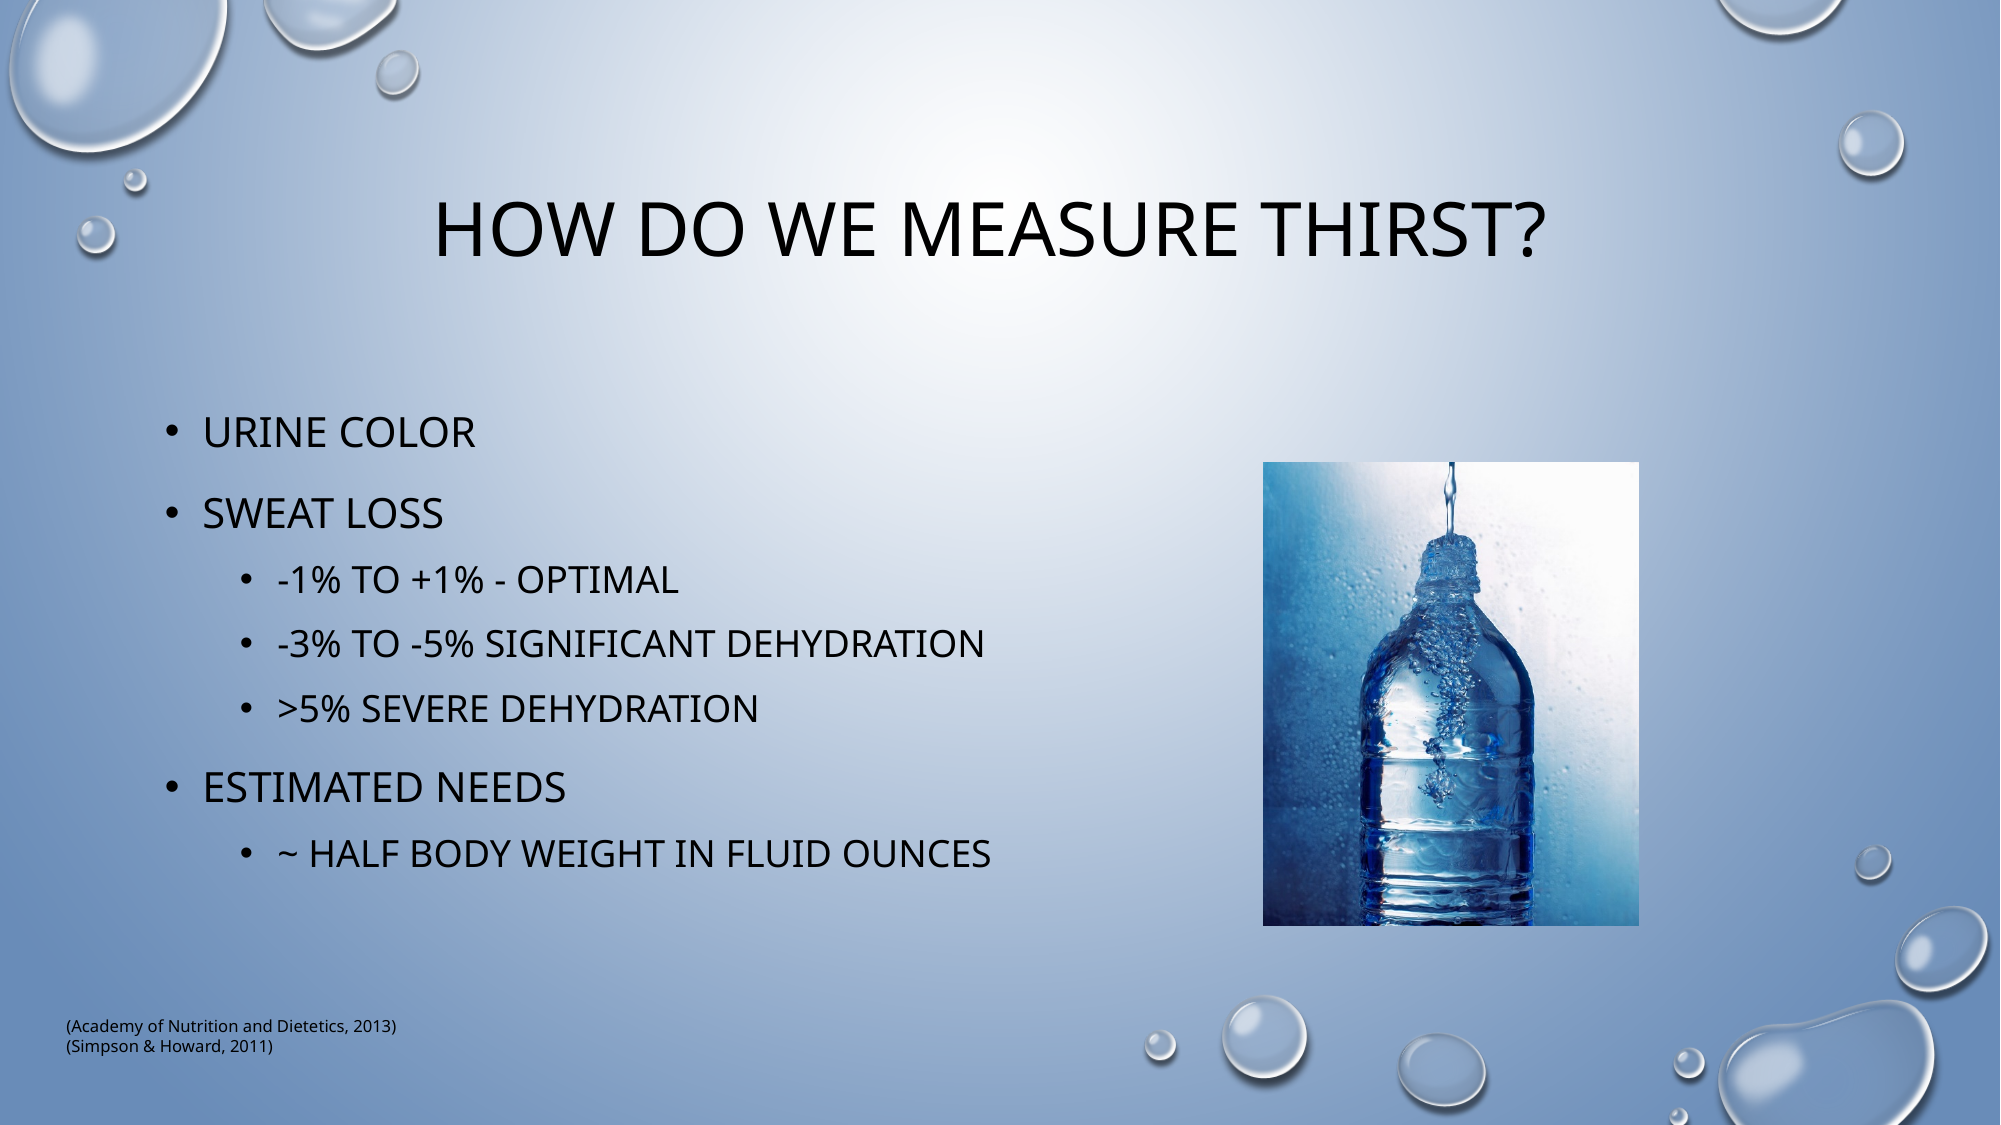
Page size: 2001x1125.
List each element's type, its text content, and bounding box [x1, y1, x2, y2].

picture [0, 0, 2000, 1125]
title How do we measure thirst? [149, 101, 1851, 364]
list Urine color Sweat Loss -1% to +1% - Optimal -3% to -5% significant dehydration >5% Severe dehydration Estimated needs ~ half body weight in fluid ounces [149, 388, 1850, 950]
text_box (Academy of Nutrition and Dietetics, 2013) (Simpson & Howard, 2011) [51, 1008, 553, 1063]
